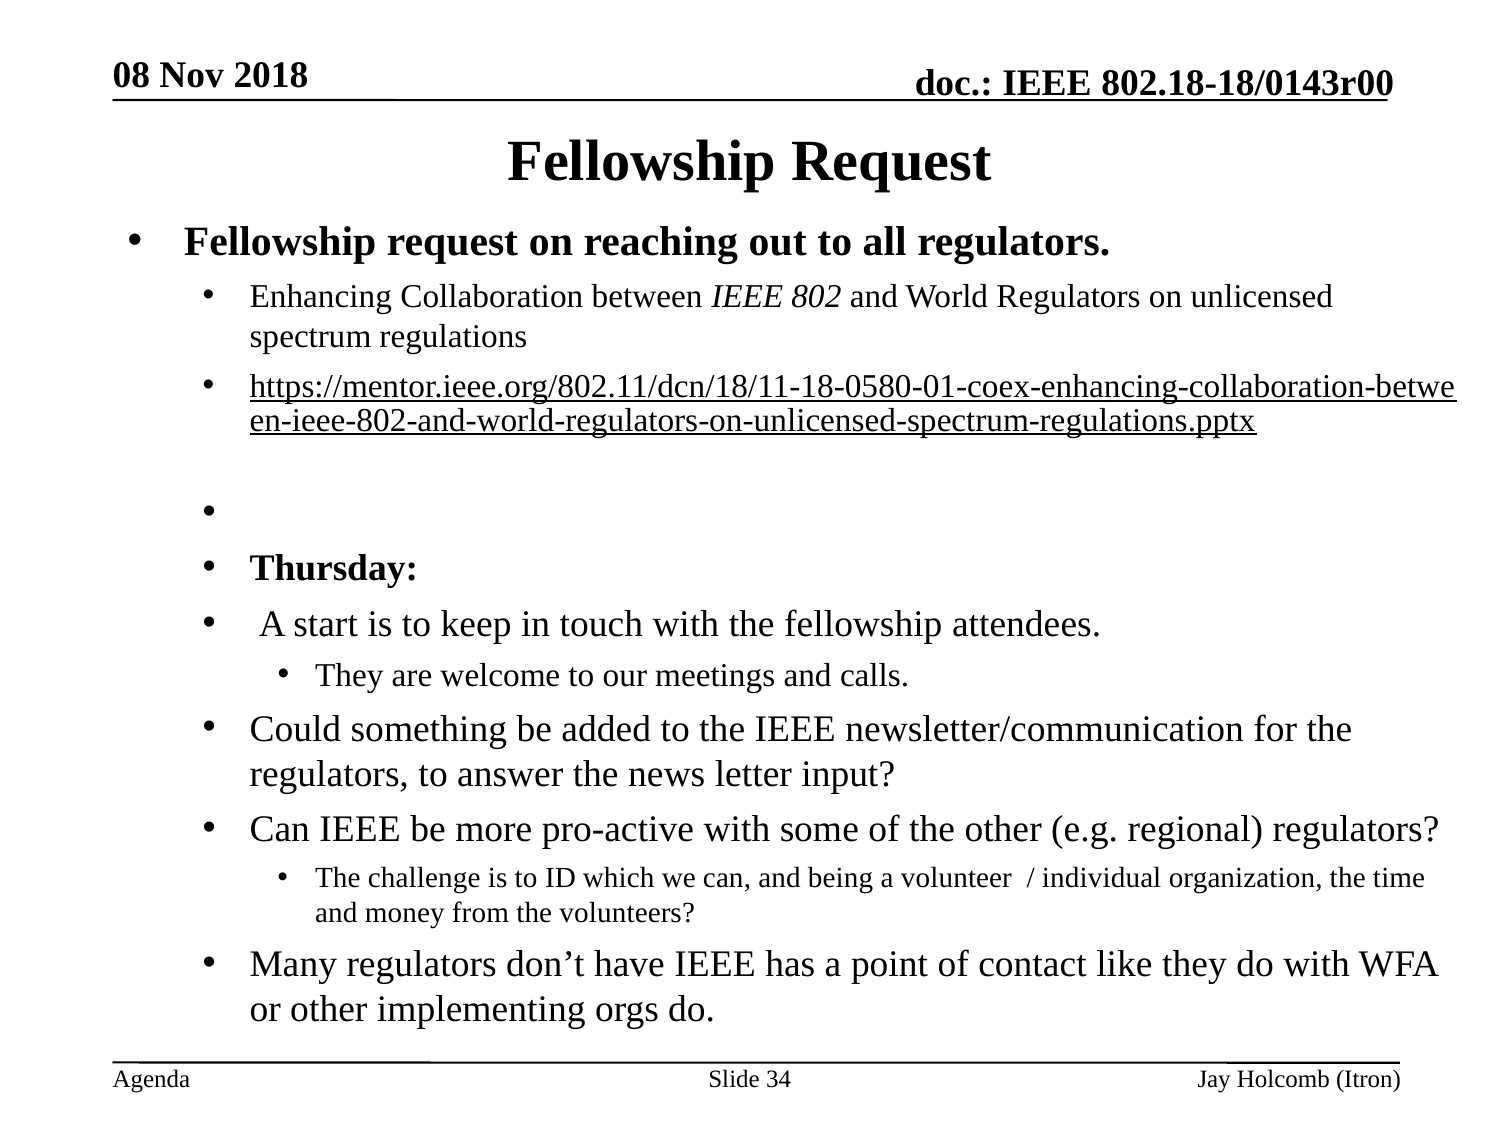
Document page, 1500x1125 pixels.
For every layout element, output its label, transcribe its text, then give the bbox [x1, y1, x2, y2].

title Fellowship Request [112, 100, 1388, 206]
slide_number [112, 49, 488, 95]
footer Jay Holcomb (Itron) [878, 1061, 1402, 1093]
slide_number Slide 34 [699, 1061, 800, 1123]
list Fellowship request on reaching out to all regulators. Enhancing Collaboration between IEEE 802 and World Regulators on unlicensed spectrum regulations https://mentor.ieee.org/802.11/dcn/18/11-18-0580-01-coex-enhancing-collaboration-between-ieee-802-and-world-regulators-on-unlicensed-spectrum-regulations.pptx Thursday: A start is to keep in touch with the fellowship attendees. They are welcome to our meetings and calls. Could something be added to the IEEE newsletter/communication for the regulators, to answer the news letter input? Can IEEE be more pro-active with some of the other (e.g. regional) regulators? The challenge is to ID which we can, and being a volunteer / individual organization, the time and money from the volunteers? Many regulators don’t have IEEE has a point of contact like they do with WFA or other implementing orgs do. [112, 206, 1476, 944]
